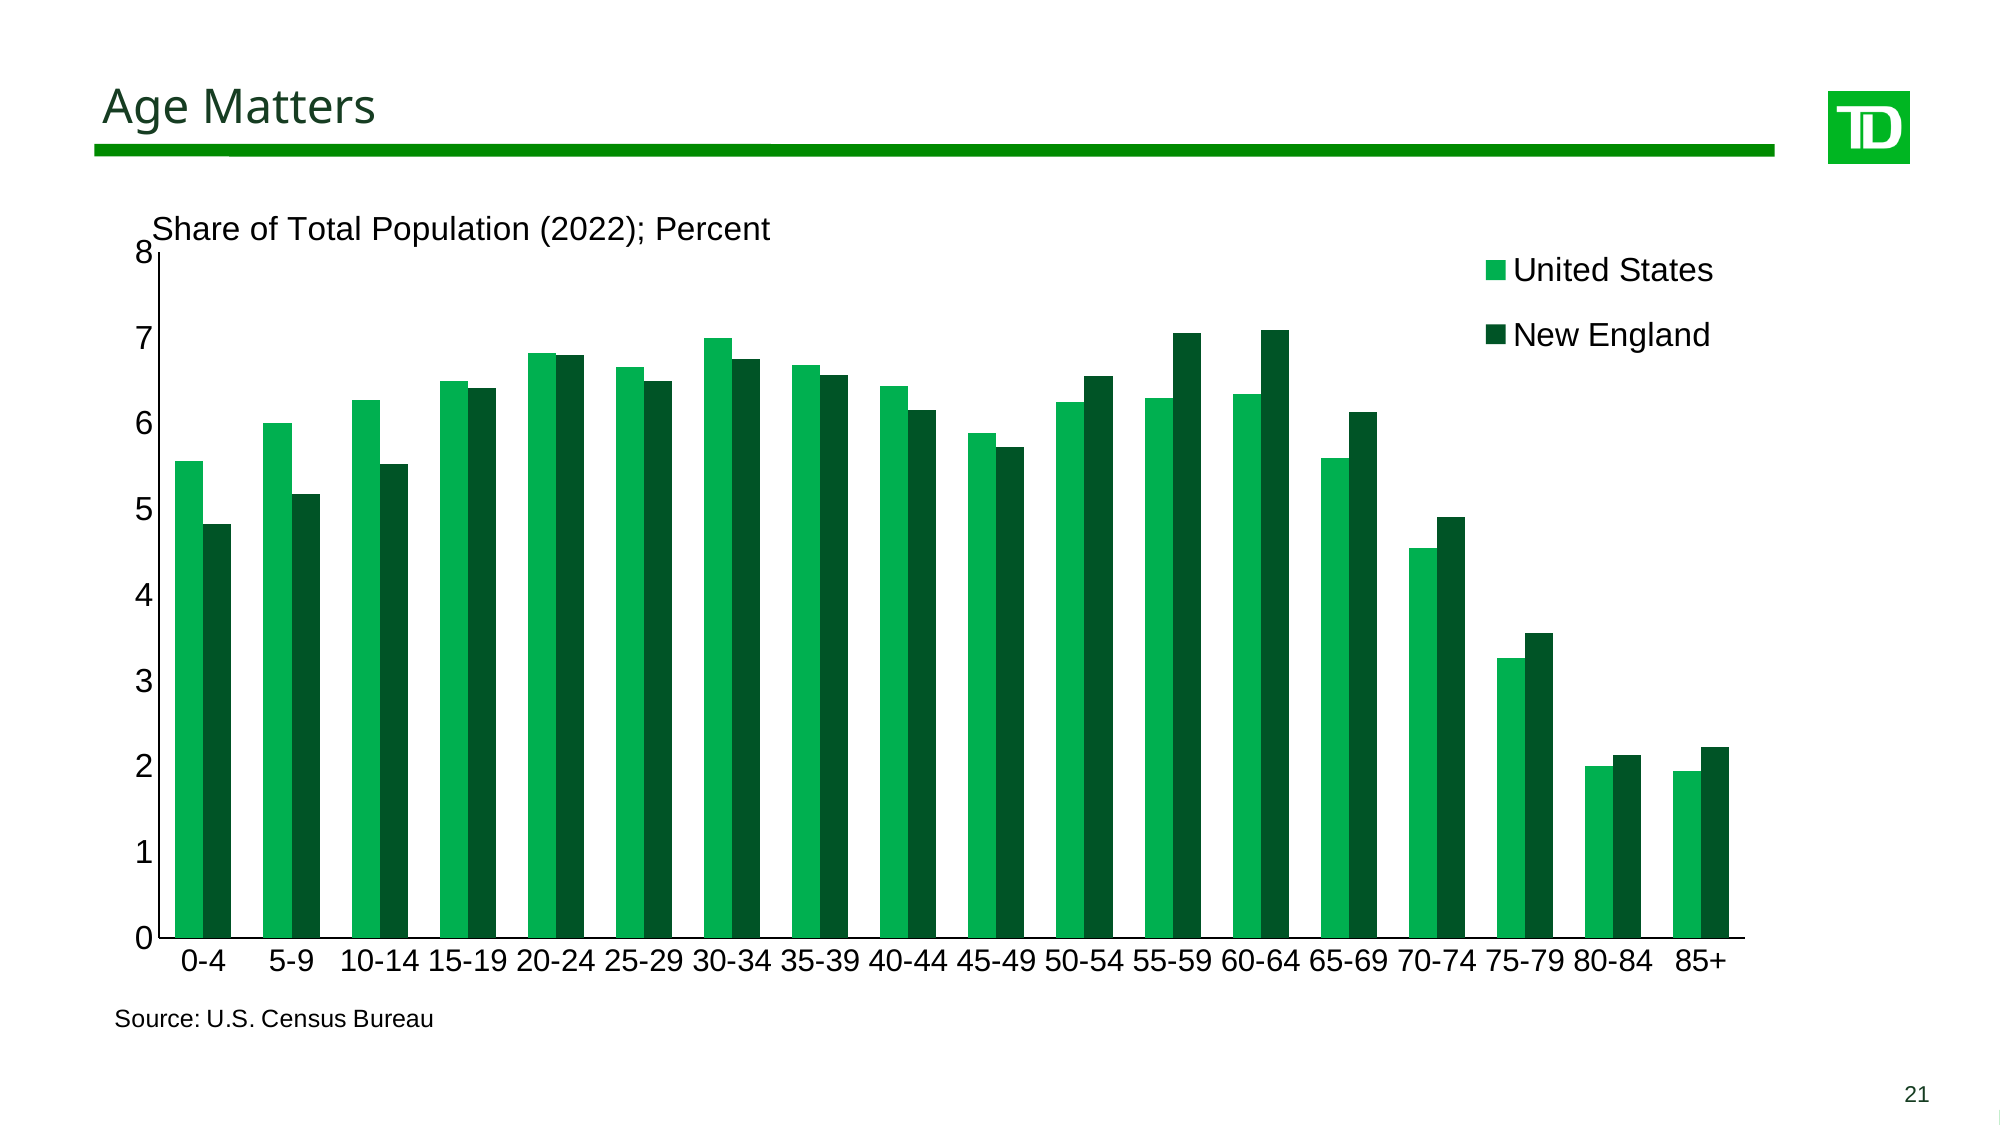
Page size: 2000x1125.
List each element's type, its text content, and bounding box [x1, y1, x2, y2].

picture [1828, 91, 1910, 164]
chart [89, 199, 1773, 1053]
slide_number 21 [1793, 1078, 1945, 1109]
list Age Matters [87, 72, 1770, 169]
